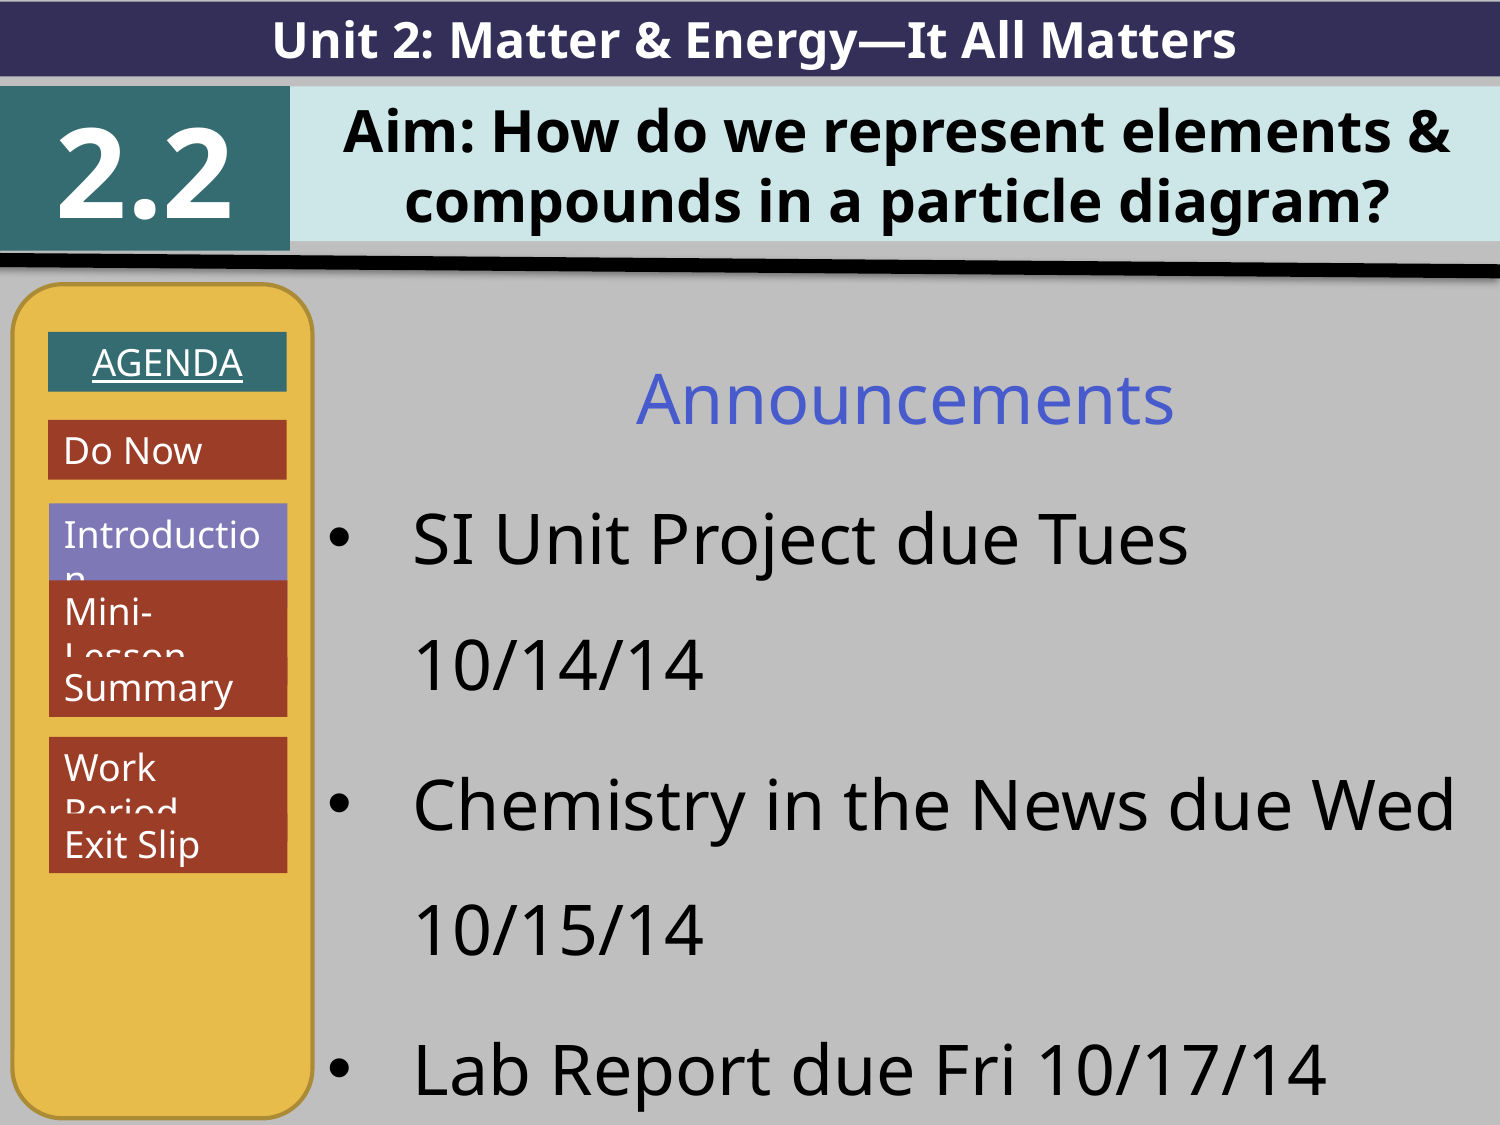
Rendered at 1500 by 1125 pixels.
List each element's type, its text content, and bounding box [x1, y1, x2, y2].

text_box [0, 259, 1500, 272]
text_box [12, 284, 313, 1119]
text_box Unit 2: Matter & Energy—It All Matters [0, 1, 1500, 77]
text_box 2.2 [0, 86, 290, 251]
text_box Aim: How do we represent elements & compounds in a particle diagram? [290, 86, 1500, 242]
subtitle Announcements SI Unit Project due Tues 10/14/14 Chemistry in the News due Wed 10/15/14 Lab Report due Fri 10/17/14 [313, 305, 1500, 1125]
